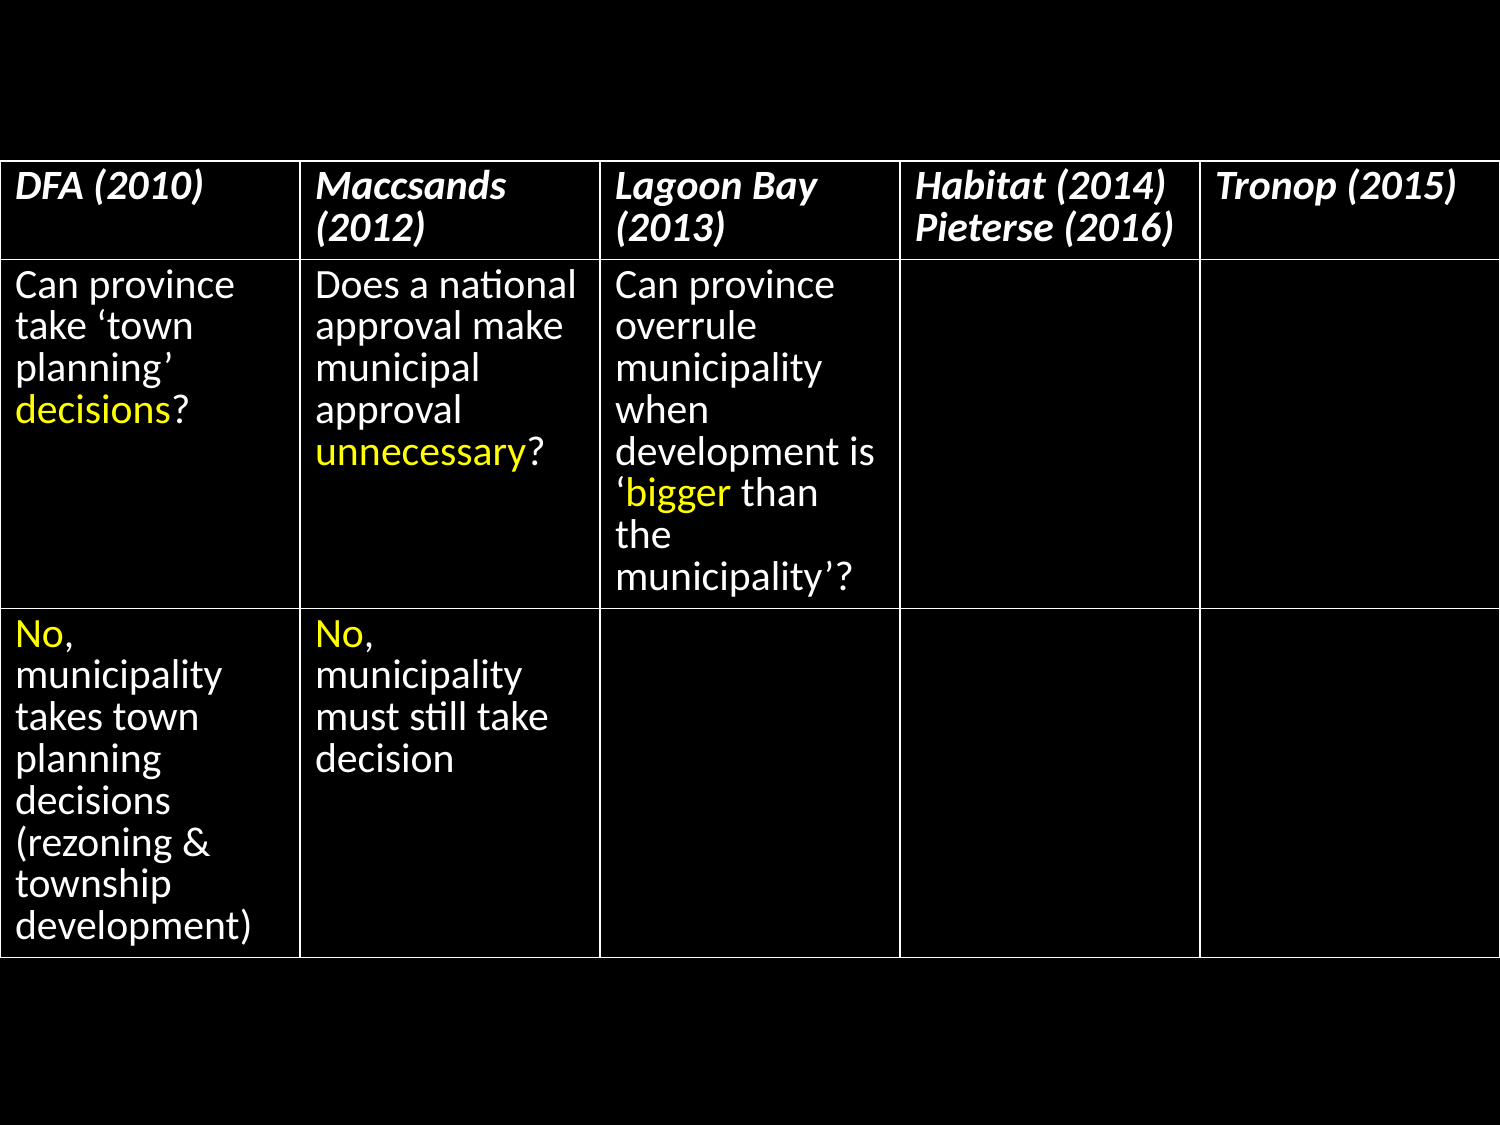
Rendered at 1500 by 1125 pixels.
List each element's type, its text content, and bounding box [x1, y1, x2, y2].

table_cell Can province take ‘town planning’ decisions? [1, 260, 299, 608]
table_cell Does a national approval make municipal approval unnecessary? [301, 260, 599, 608]
table_cell [601, 609, 899, 957]
table_cell [901, 260, 1199, 608]
table_cell [901, 609, 1199, 957]
table_header DFA (2010) [1, 162, 299, 259]
table_header Maccsands (2012) [301, 162, 599, 259]
table_cell No, municipality must still take decision [301, 609, 599, 957]
table_cell [1201, 260, 1499, 608]
table_cell Can province overrule municipality when development is ‘bigger than the municipality’? [601, 260, 899, 608]
table_cell [1201, 609, 1499, 957]
table_header Habitat (2014) Pieterse (2016) [901, 162, 1199, 259]
table_cell No, municipality takes town planning decisions (rezoning & township development) [1, 609, 299, 957]
table_header Lagoon Bay (2013) [601, 162, 899, 259]
table_header Tronop (2015) [1201, 162, 1499, 259]
